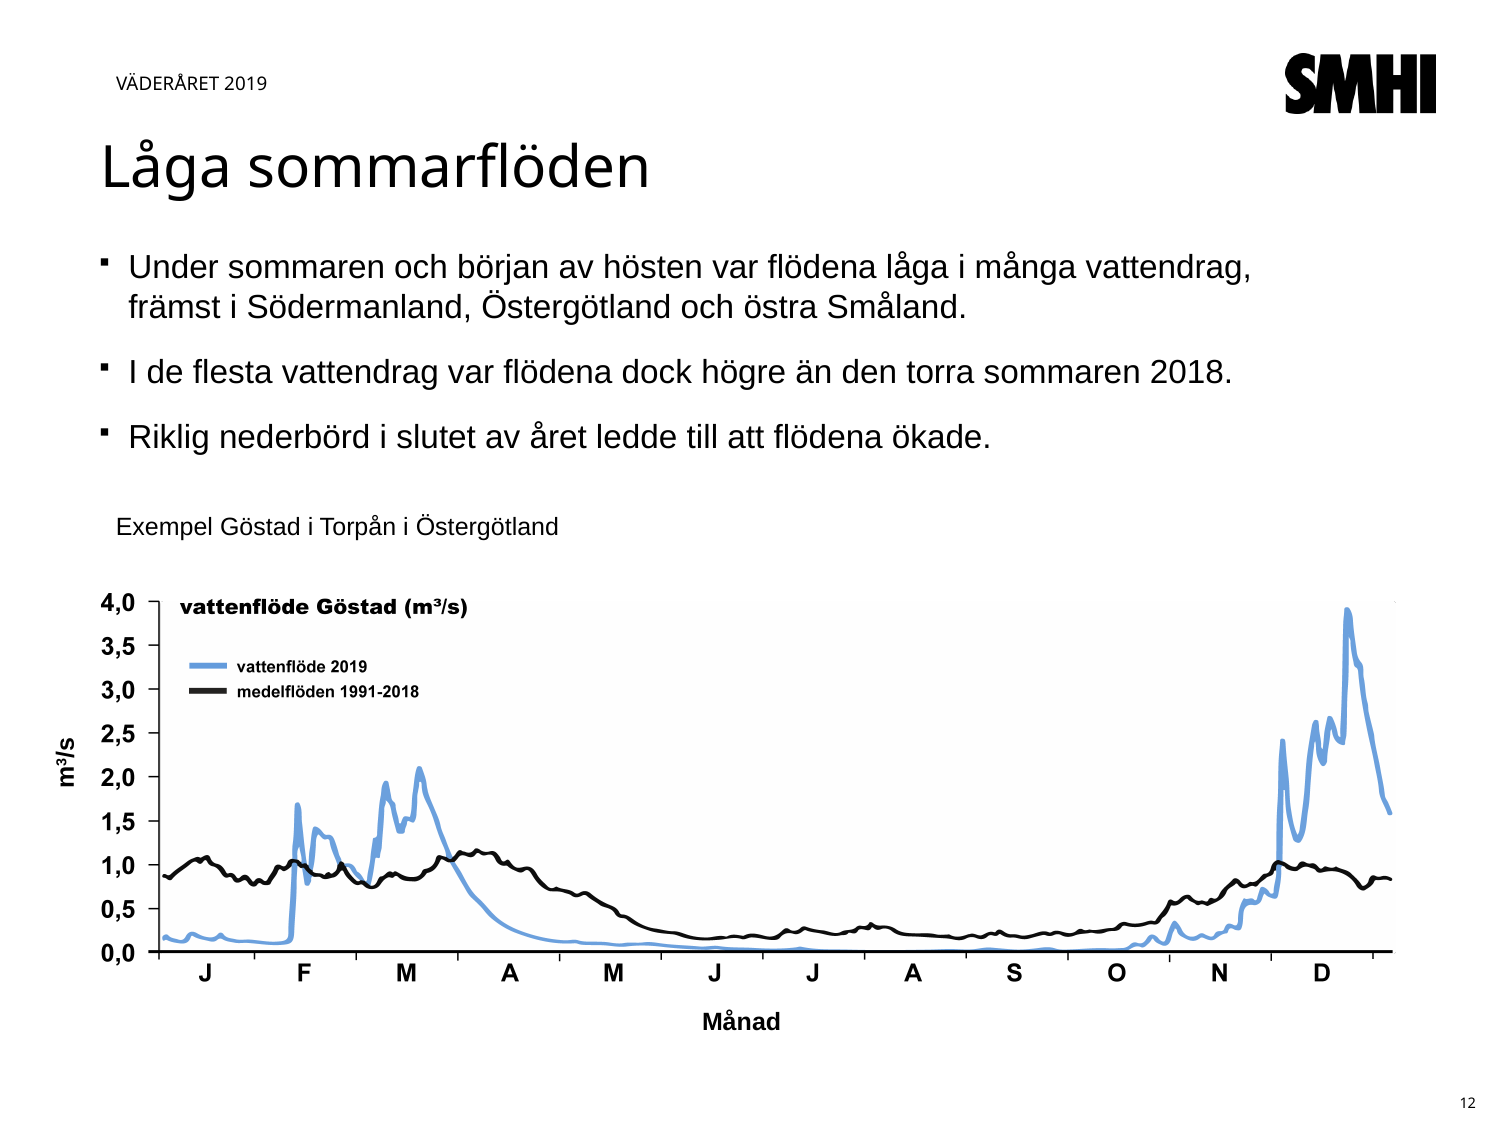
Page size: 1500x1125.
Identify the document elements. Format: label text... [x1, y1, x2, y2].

text_box Exempel Göstad i Torpån i Östergötland [100, 503, 702, 548]
picture [1285, 53, 1436, 114]
text_box Under sommaren och början av hösten var flödena låga i många vattendrag, främst i Södermanland, Östergötland och östra Småland. I de flesta vattendrag var flödena dock högre än den torra sommaren 2018. Riklig nederbörd i slutet av året ledde till att flödena ökade. [98, 245, 1434, 456]
picture [100, 589, 1397, 991]
text_box Låga sommarflöden [100, 129, 1353, 217]
text_box VÄDERÅRET 2019 [116, 71, 268, 95]
slide_number 12 [1392, 1093, 1477, 1112]
text_box Månad [687, 999, 797, 1043]
text_box m3/s [41, 722, 87, 804]
